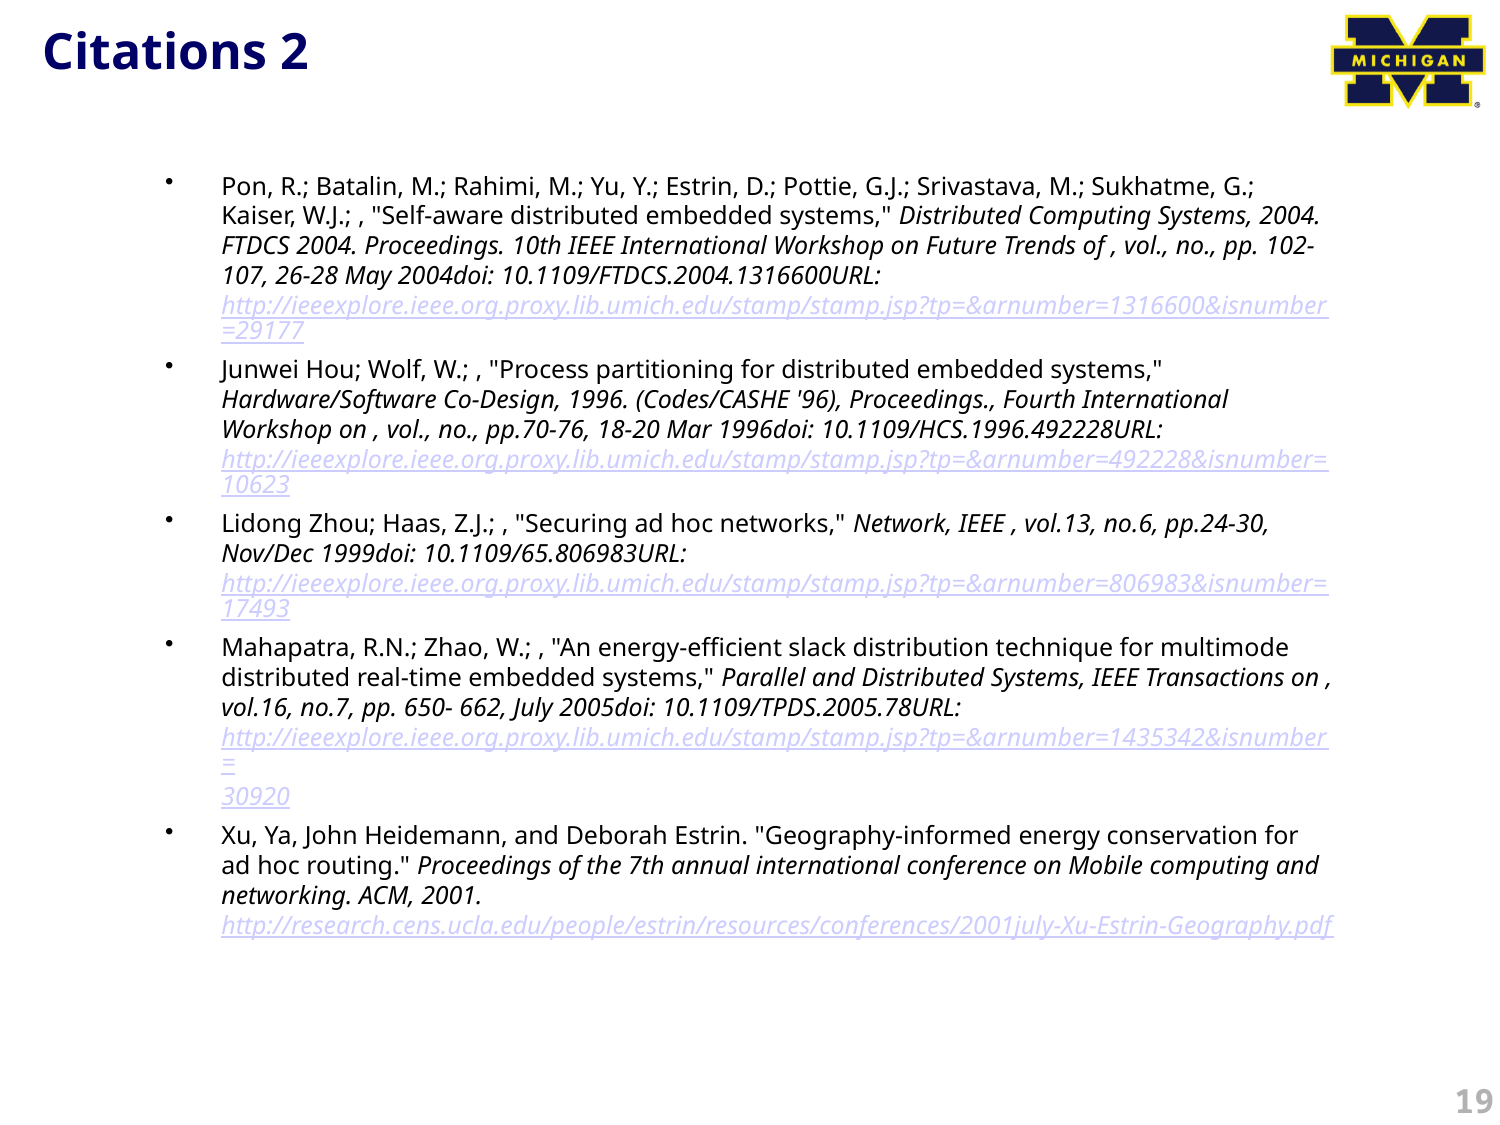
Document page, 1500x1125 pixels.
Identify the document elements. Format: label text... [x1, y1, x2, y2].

title Citations 2 [27, 12, 1485, 163]
slide_number 19 [1034, 1072, 1500, 1125]
list Pon, R.; Batalin, M.; Rahimi, M.; Yu, Y.; Estrin, D.; Pottie, G.J.; Srivastava, M.; Sukhatme, G.; Kaiser, W.J.; , "Self-aware distributed embedded systems," Distributed Computing Systems, 2004. FTDCS 2004. Proceedings. 10th IEEE International Workshop on Future Trends of , vol., no., pp. 102- 107, 26-28 May 2004doi: 10.1109/FTDCS.2004.1316600URL: http://ieeexplore.ieee.org.proxy.lib.umich.edu/stamp/stamp.jsp?tp=&arnumber=1316600&isnumber=29177 Junwei Hou; Wolf, W.; , "Process partitioning for distributed embedded systems," Hardware/Software Co-Design, 1996. (Codes/CASHE '96), Proceedings., Fourth International Workshop on , vol., no., pp.70-76, 18-20 Mar 1996doi: 10.1109/HCS.1996.492228URL: http://ieeexplore.ieee.org.proxy.lib.umich.edu/stamp/stamp.jsp?tp=&arnumber=492228&isnumber=10623 Lidong Zhou; Haas, Z.J.; , "Securing ad hoc networks," Network, IEEE , vol.13, no.6, pp.24-30, Nov/Dec 1999doi: 10.1109/65.806983URL: http://ieeexplore.ieee.org.proxy.lib.umich.edu/stamp/stamp.jsp?tp=&arnumber=806983&isnumber=17493 Mahapatra, R.N.; Zhao, W.; , "An energy-efficient slack distribution technique for multimode distributed real-time embedded systems," Parallel and Distributed Systems, IEEE Transactions on , vol.16, no.7, pp. 650- 662, July 2005doi: 10.1109/TPDS.2005.78URL: http://ieeexplore.ieee.org.proxy.lib.umich.edu/stamp/stamp.jsp?tp=&arnumber=1435342&isnumber=30920 Xu, Ya, John Heidemann, and Deborah Estrin. "Geography-informed energy conservation for ad hoc routing." Proceedings of the 7th annual international conference on Mobile computing and networking. ACM, 2001. http://research.cens.ucla.edu/people/estrin/resources/conferences/2001july-Xu-Estrin-Geography.pdf [150, 162, 1350, 1073]
